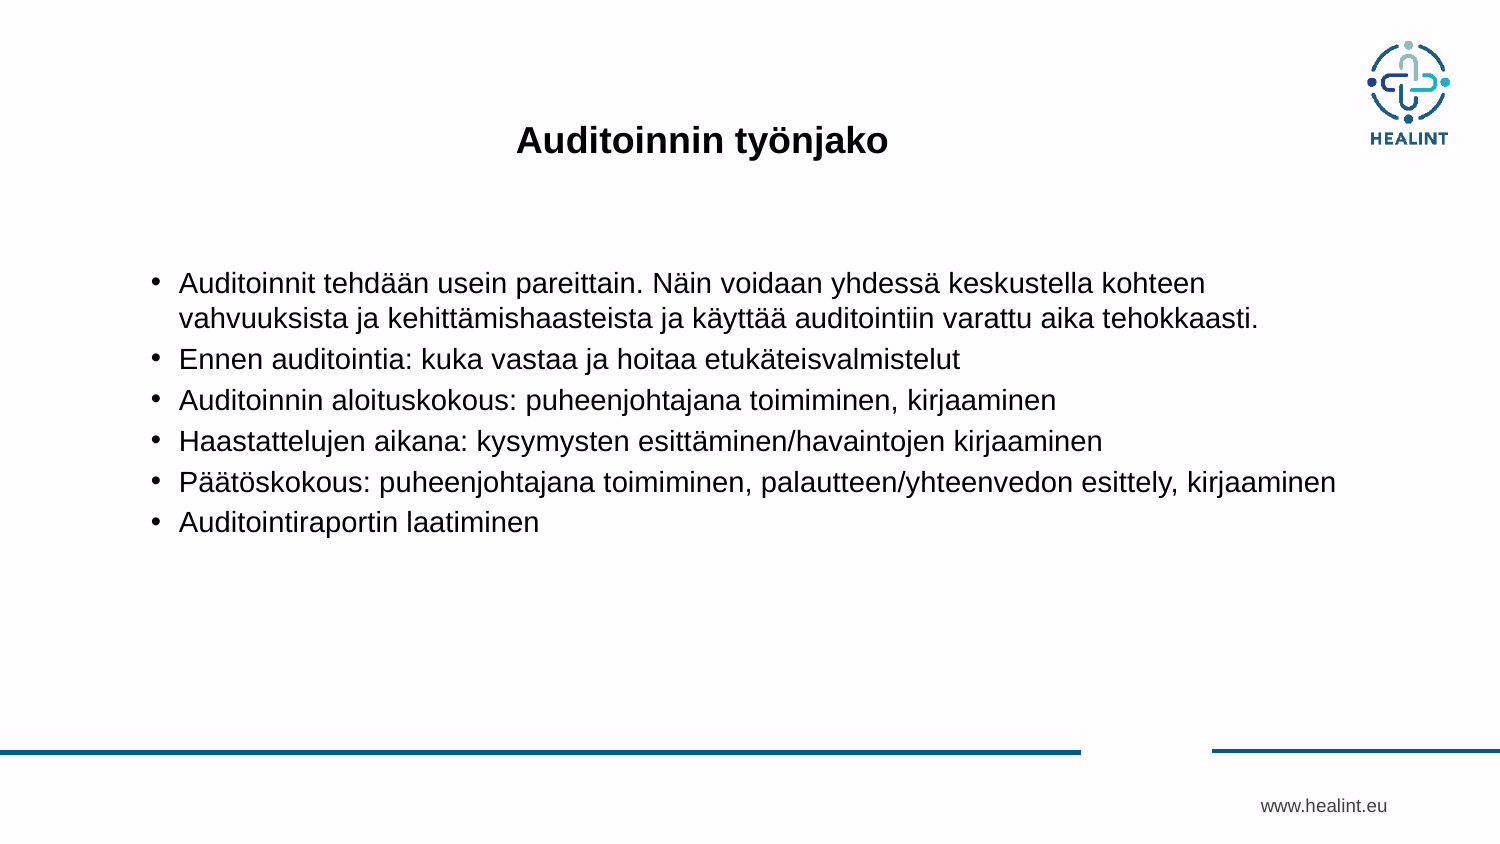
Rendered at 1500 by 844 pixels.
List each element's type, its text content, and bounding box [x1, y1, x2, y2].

picture [1352, 36, 1467, 151]
list Auditoinnit tehdään usein pareittain. Näin voidaan yhdessä keskustella kohteen vahvuuksista ja kehittämishaasteista ja käyttää auditointiin varattu aika tehokkaasti. Ennen auditointia: kuka vastaa ja hoitaa etukäteisvalmistelut Auditoinnin aloituskokous: puheenjohtajana toimiminen, kirjaaminen Haastattelujen aikana: kysymysten esittäminen/havaintojen kirjaaminen Päätöskokous: puheenjohtajana toimiminen, palautteen/yhteenvedon esittely, kirjaaminen Auditointiraportin laatiminen [135, 256, 1376, 682]
title Auditoinnin työnjako [53, 68, 1353, 209]
